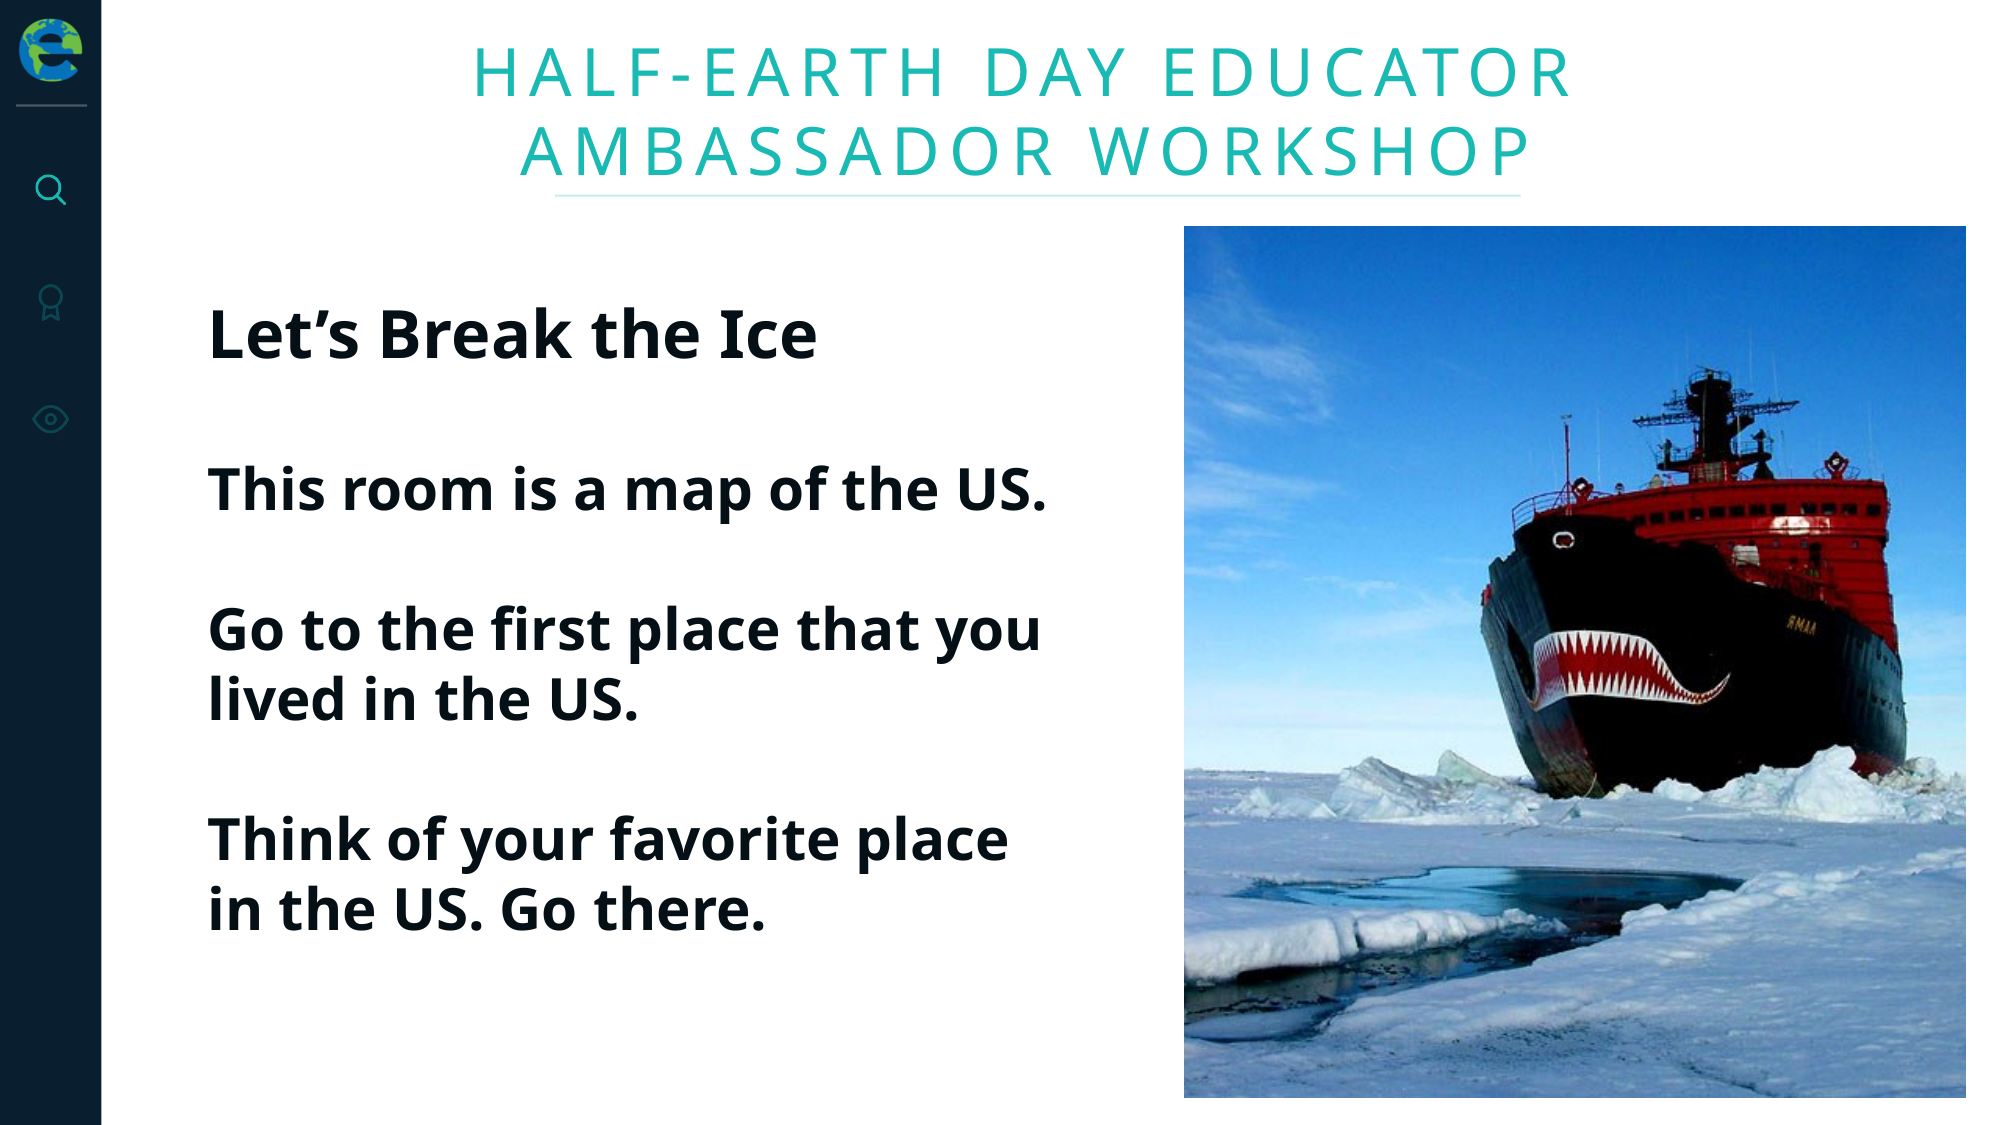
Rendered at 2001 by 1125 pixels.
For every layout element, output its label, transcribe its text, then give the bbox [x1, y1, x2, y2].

text_box Let’s Break the Ice This room is a map of the US. Go to the first place that you lived in the US. Think of your favorite place in the US. Go there. [192, 284, 1083, 1095]
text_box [258, 21, 1794, 199]
picture [1184, 226, 1966, 1098]
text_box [0, 0, 102, 1125]
picture [32, 171, 69, 208]
